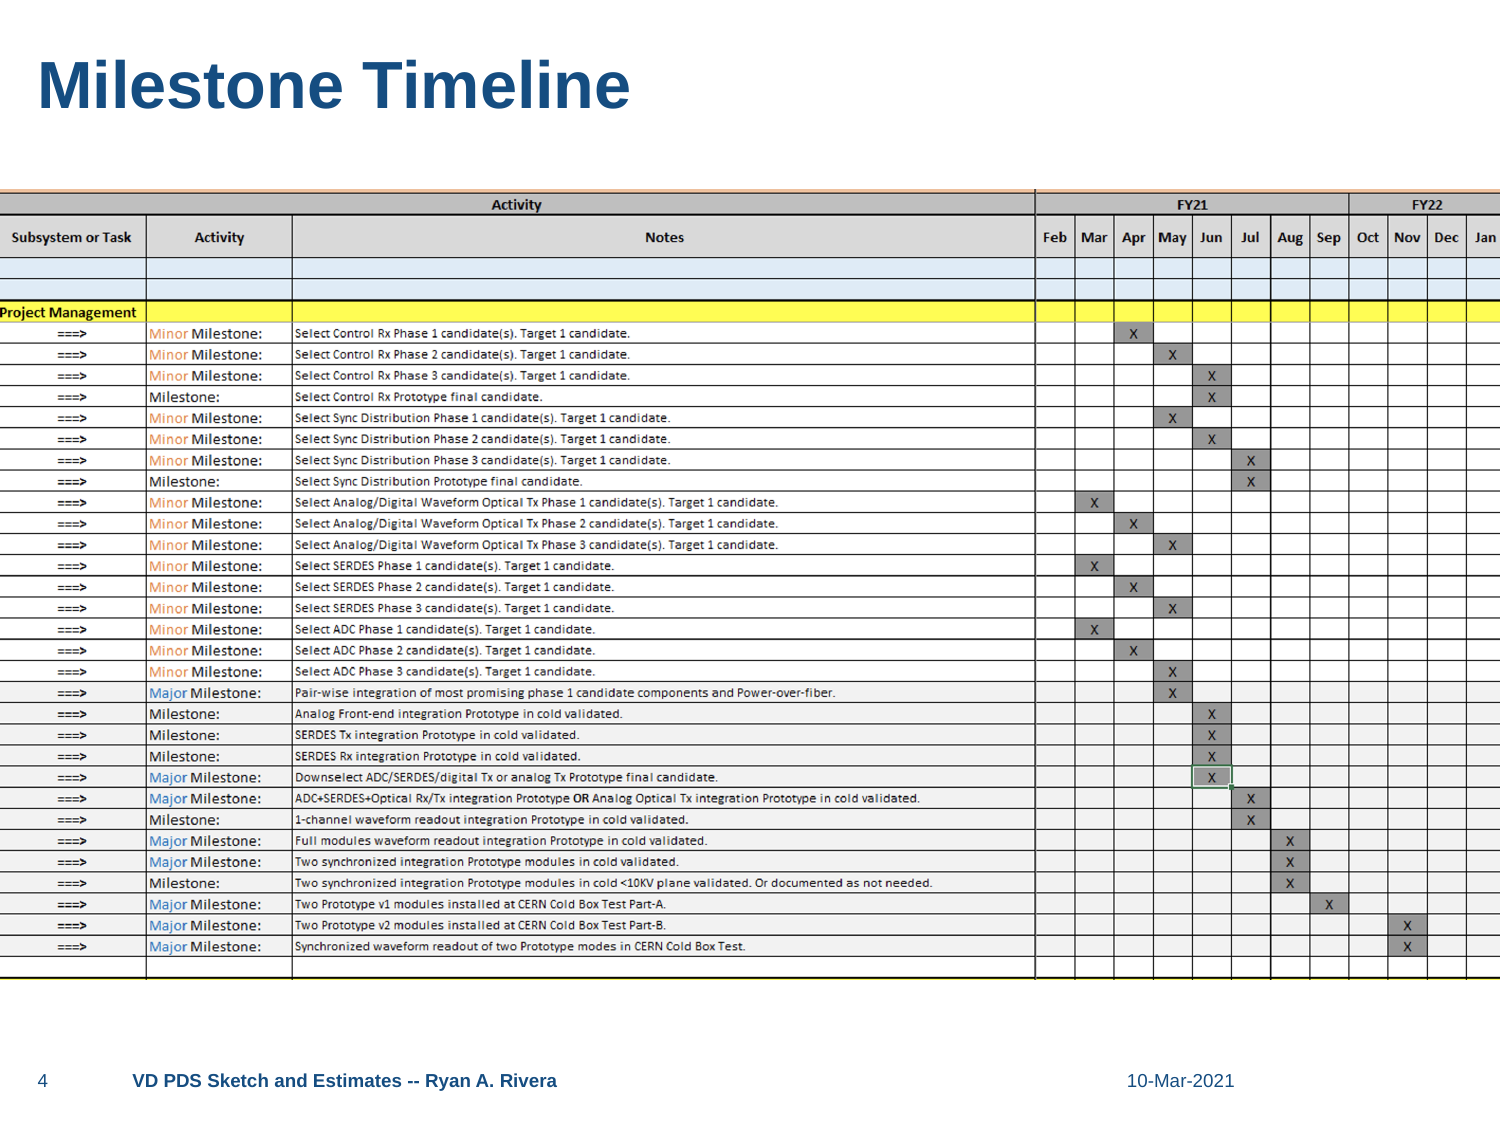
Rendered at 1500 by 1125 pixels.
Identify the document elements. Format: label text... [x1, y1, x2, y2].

footer VD PDS Sketch and Estimates -- Ryan A. Rivera [132, 1068, 1014, 1109]
title Milestone Timeline [37, 17, 1463, 123]
slide_number 4 [37, 1068, 111, 1109]
slide_number 10-Mar-2021 [1058, 1068, 1235, 1109]
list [0, 189, 1500, 981]
